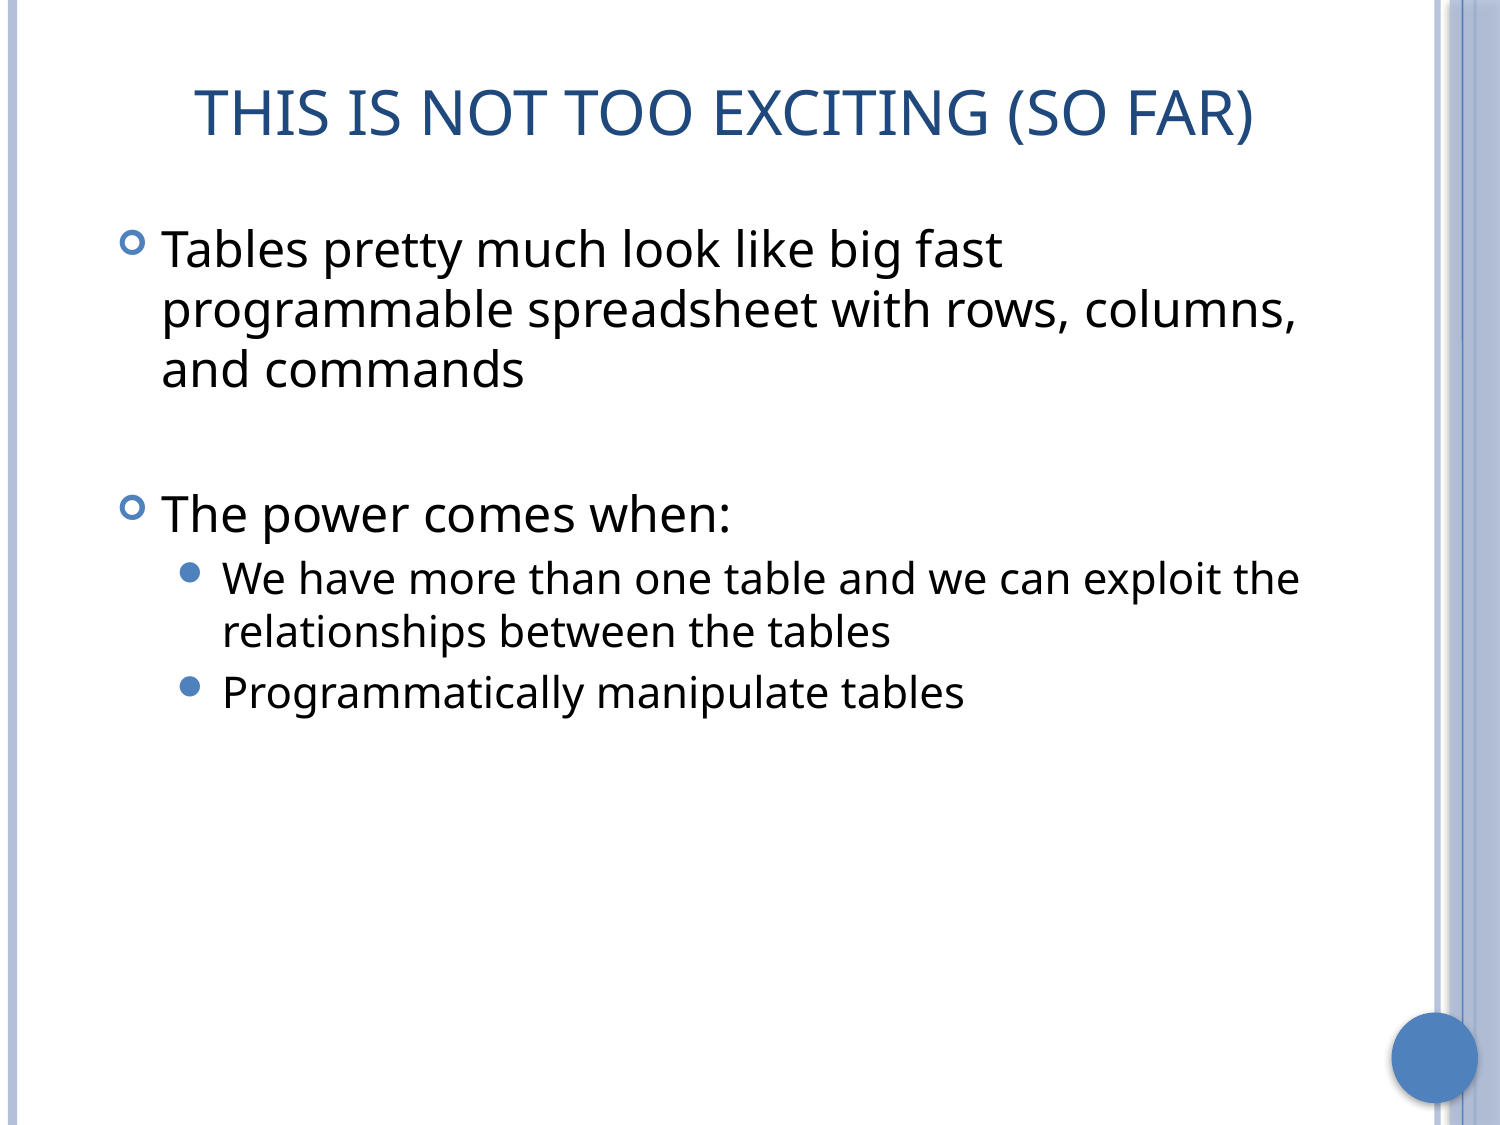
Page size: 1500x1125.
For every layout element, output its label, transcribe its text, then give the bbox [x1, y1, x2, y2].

title This is not too exciting (so far) [75, 45, 1375, 175]
list Tables pretty much look like big fast programmable spreadsheet with rows, columns, and commands The power comes when: We have more than one table and we can exploit the relationships between the tables Programmatically manipulate tables [75, 212, 1375, 1062]
